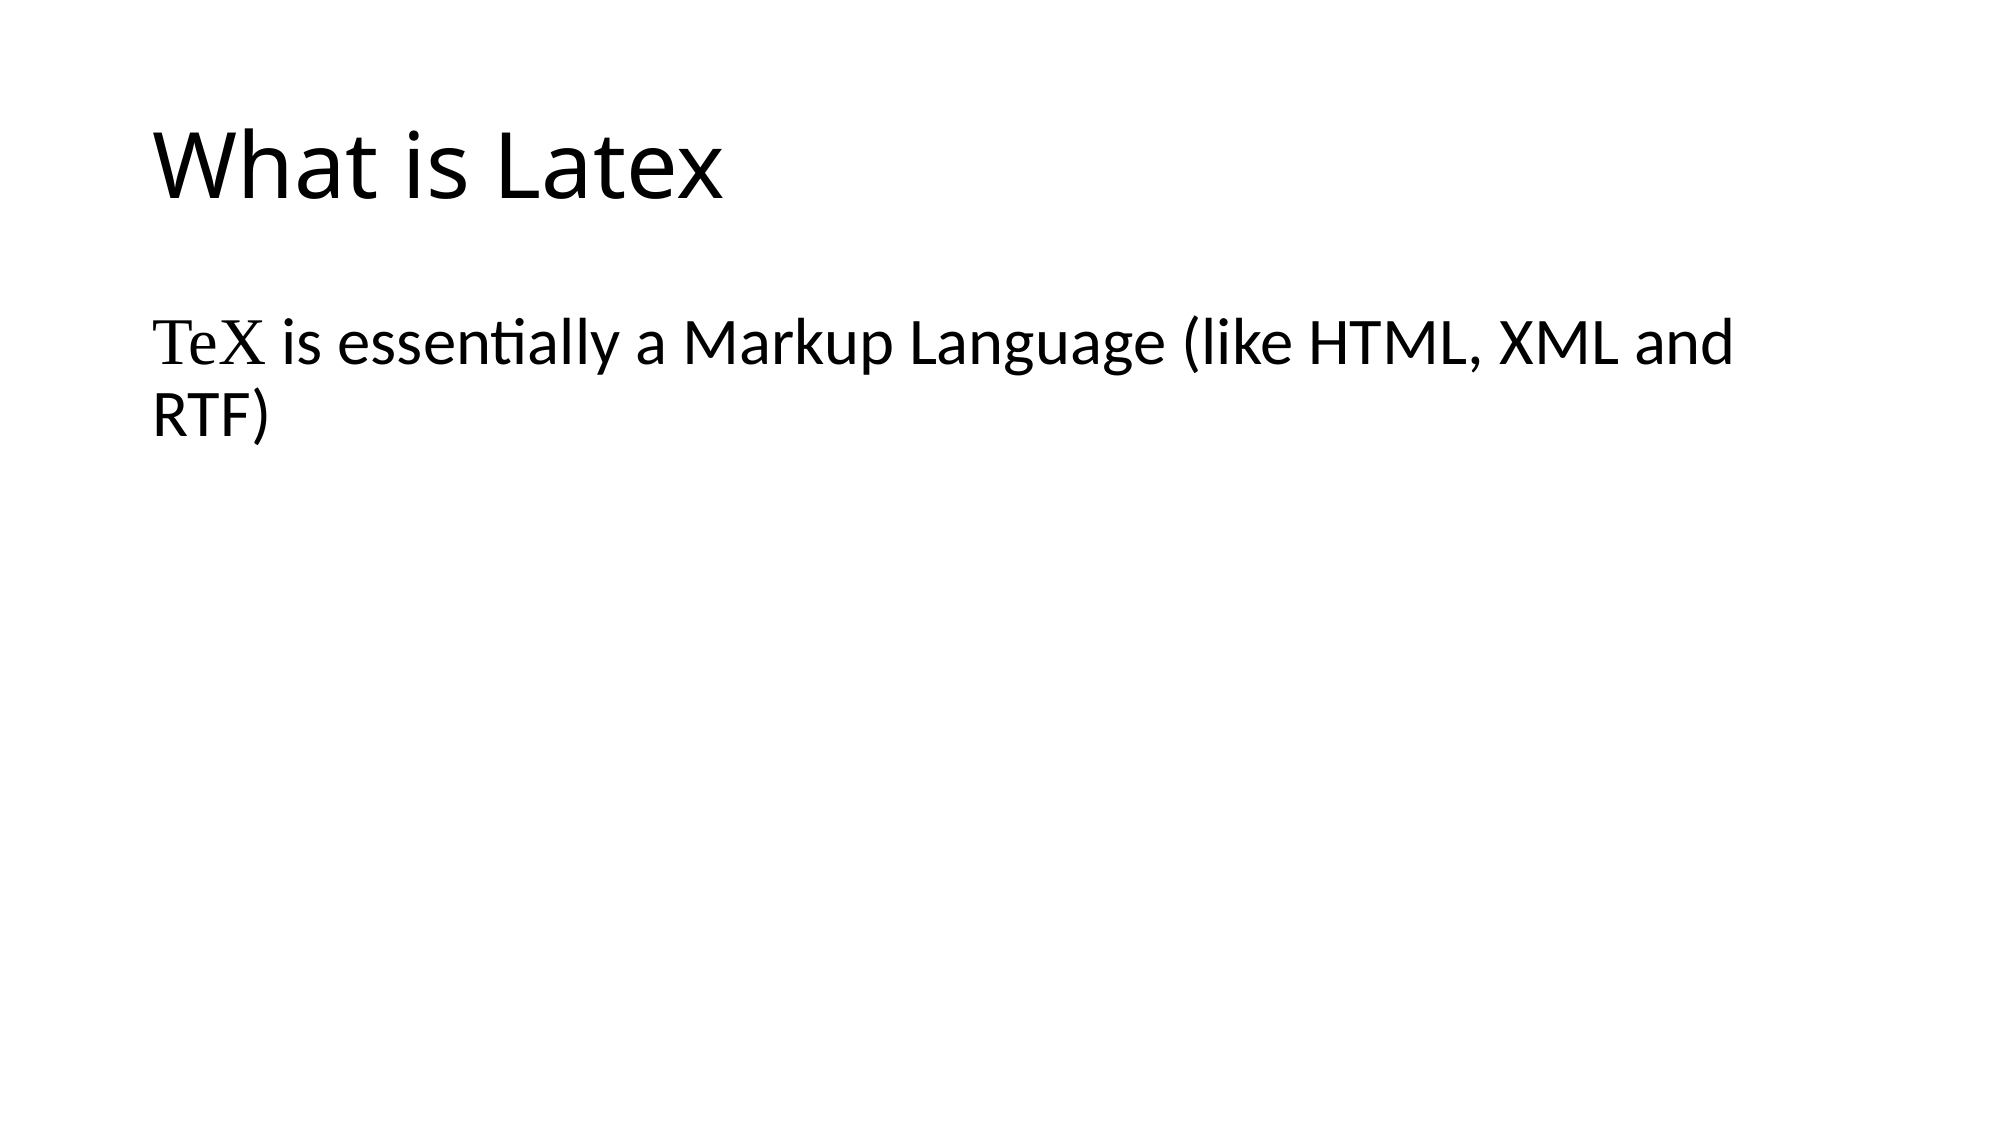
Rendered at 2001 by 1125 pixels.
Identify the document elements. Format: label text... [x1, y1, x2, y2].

list TeX is essentially a Markup Language (like HTML, XML and RTF) [137, 299, 1863, 1014]
title What is Latex [137, 59, 1863, 278]
